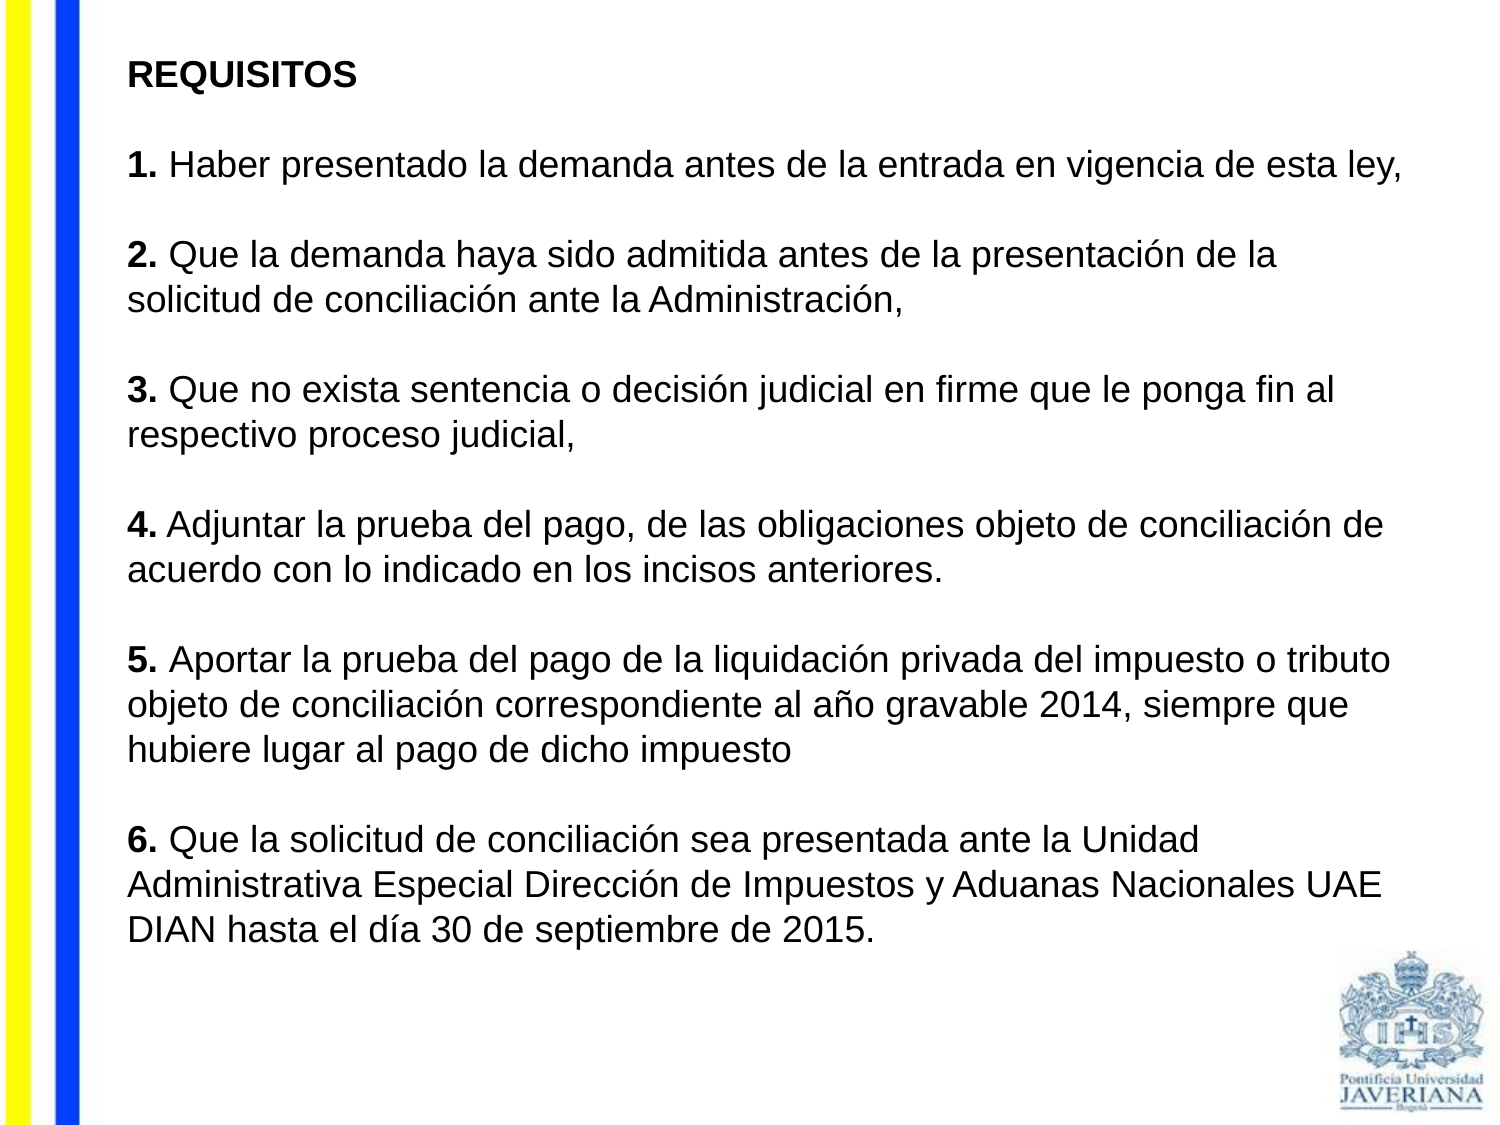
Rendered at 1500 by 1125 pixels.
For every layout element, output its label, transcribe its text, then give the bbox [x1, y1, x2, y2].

title REQUISITOS 1. Haber presentado la demanda antes de la entrada en vigencia de esta ley, 2. Que la demanda haya sido admitida antes de la presentación de la solicitud de conciliación ante la Administración, 3. Que no exista sentencia o decisión judicial en firme que le ponga fin al respectivo proceso judicial, 4. Adjuntar la prueba del pago, de las obligaciones objeto de conciliación de acuerdo con lo indicado en los incisos anteriores. 5. Aportar la prueba del pago de la liquidación privada del impuesto o tributo objeto de conciliación correspondiente al año gravable 2014, siempre que hubiere lugar al pago de dicho impuesto 6. Que la solicitud de conciliación sea presentada ante la Unidad Administrativa Especial Dirección de Impuestos y Aduanas Nacionales UAE DIAN hasta el día 30 de septiembre de 2015. [112, 42, 1424, 976]
picture [0, 0, 1500, 1125]
